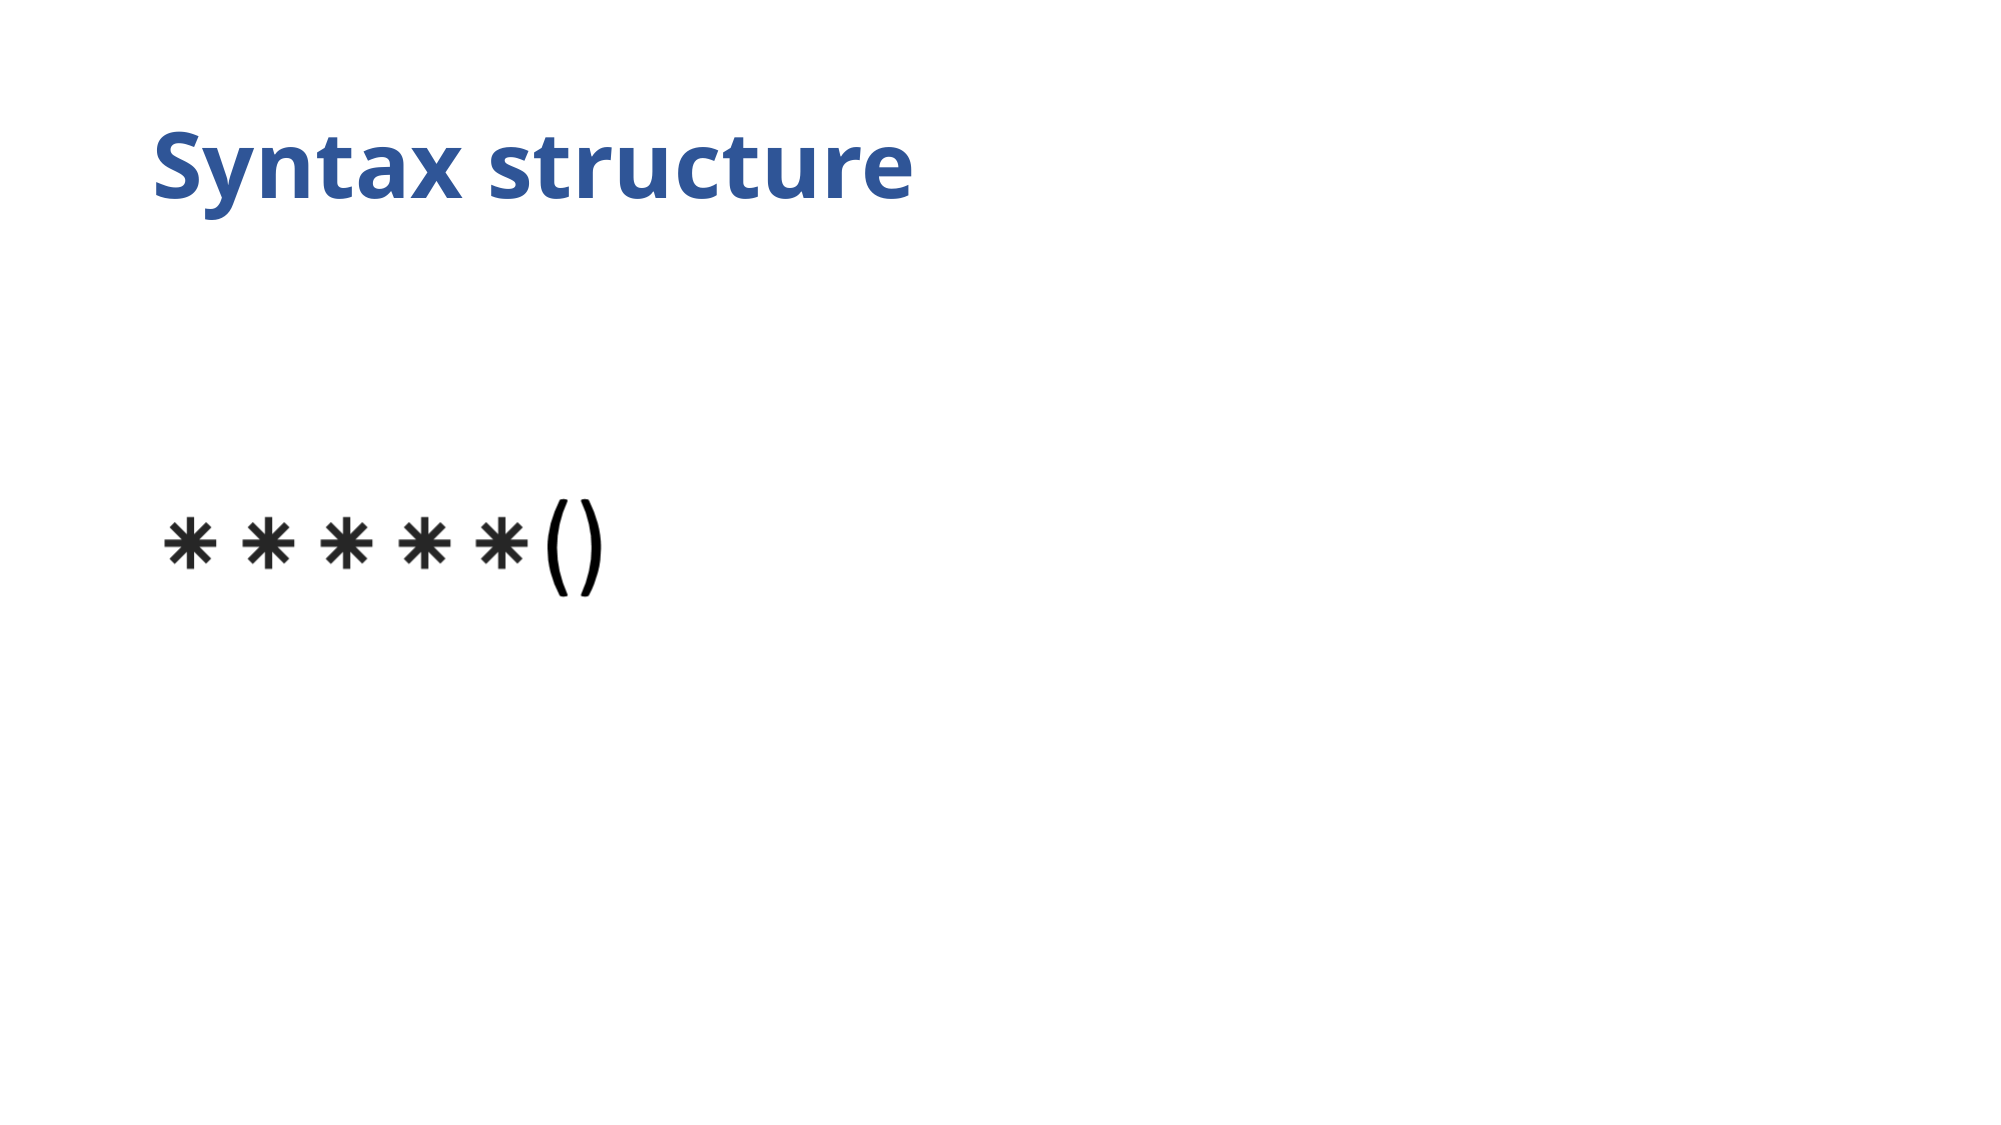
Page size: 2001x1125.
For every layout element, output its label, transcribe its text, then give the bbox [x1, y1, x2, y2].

title Syntax structure [137, 59, 1863, 278]
picture [83, 299, 1864, 1015]
